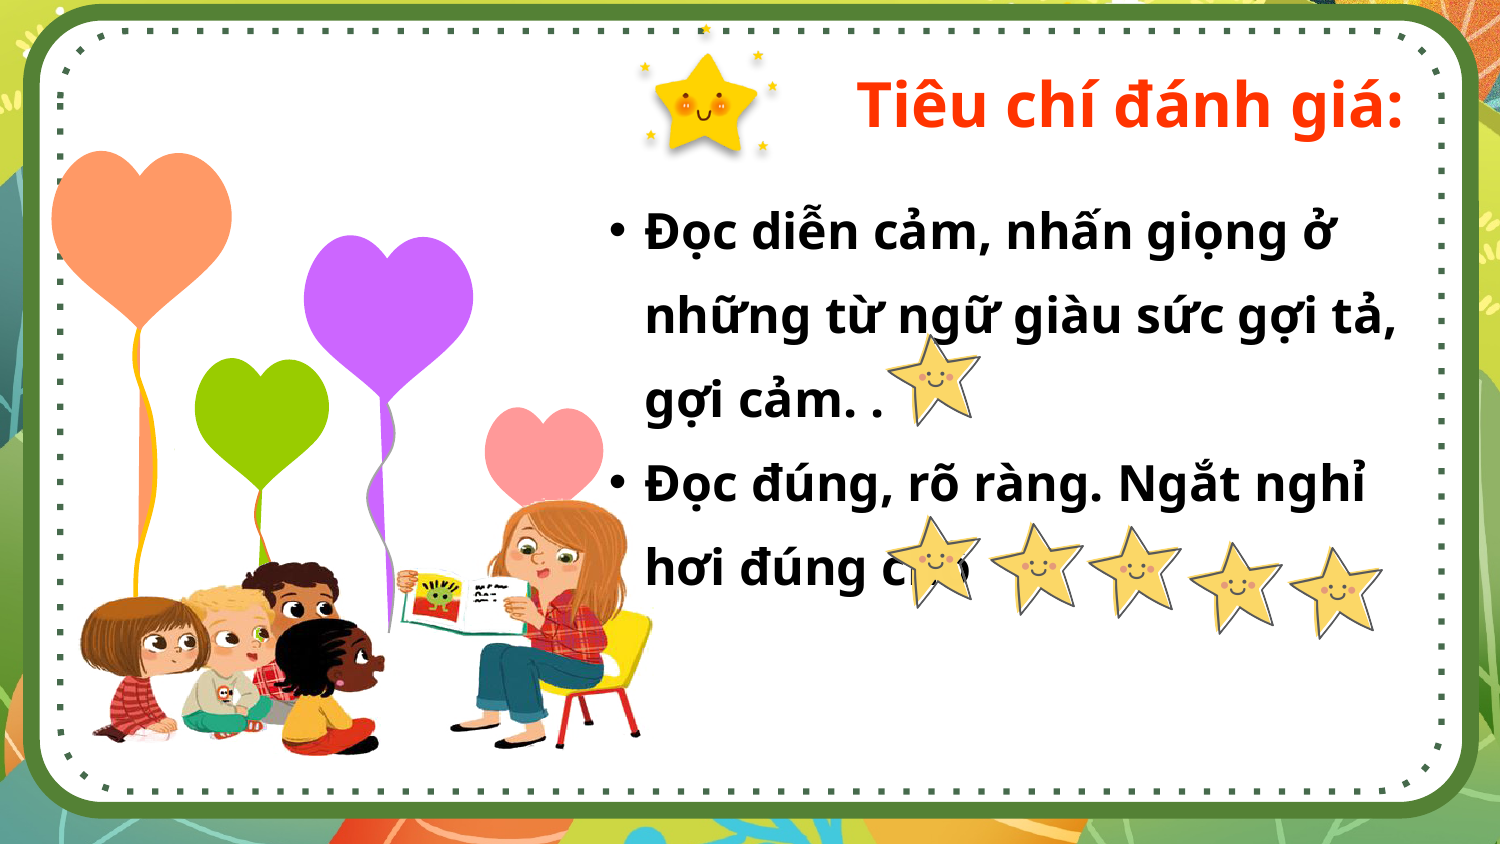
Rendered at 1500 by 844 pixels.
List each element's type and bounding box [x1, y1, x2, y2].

picture [0, 0, 1500, 844]
text_box [31, 11, 1471, 811]
text_box [285, 235, 495, 482]
text_box [471, 407, 619, 482]
text_box [173, 357, 346, 482]
text_box [31, 150, 255, 625]
